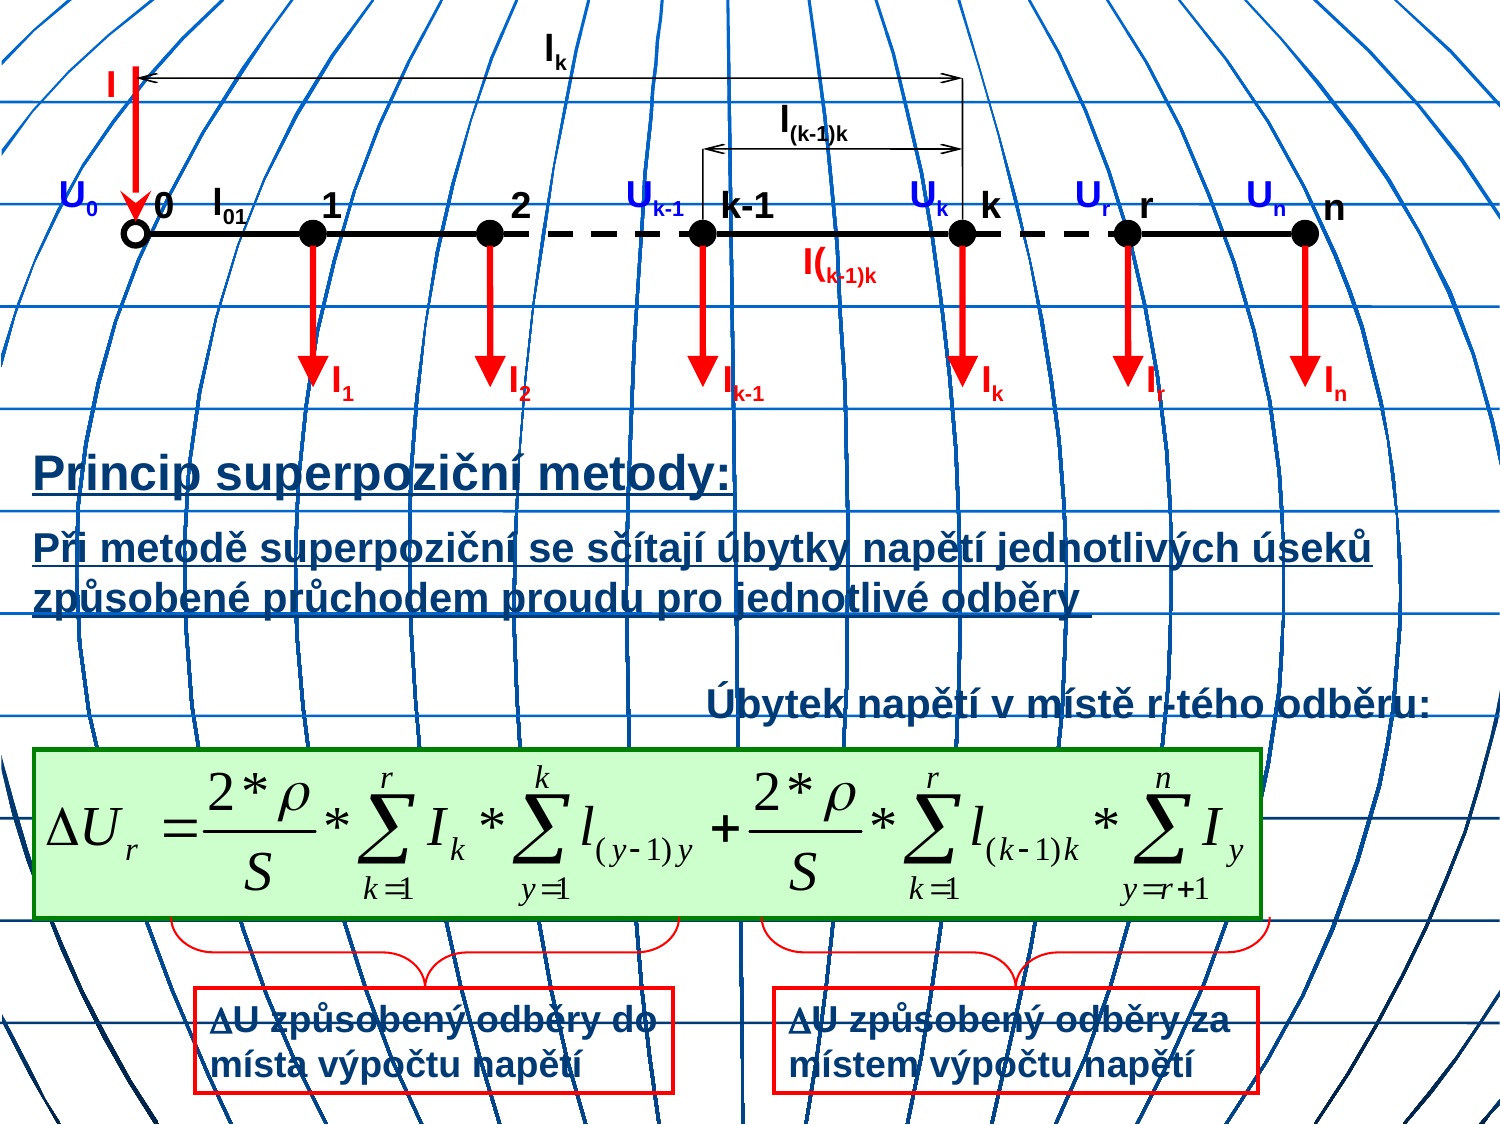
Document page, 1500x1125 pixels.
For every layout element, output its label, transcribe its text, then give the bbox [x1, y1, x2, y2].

text_box Úbytek napětí v místě r-tého odběru: [691, 668, 1459, 735]
text_box U způsobený odběry za místem výpočtu napětí [773, 987, 1258, 1093]
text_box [36, 751, 1260, 917]
text_box Princip superpoziční metody: Při metodě superpoziční se sčítají úbytky napětí jednotlivých úseků způsobené průchodem proudu pro jednotlivé odběry [17, 432, 1483, 629]
text_box [171, 917, 680, 988]
text_box U způsobený odběry do místa výpočtu napětí [194, 987, 674, 1093]
text_box [761, 916, 1270, 988]
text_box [53, 20, 1355, 409]
